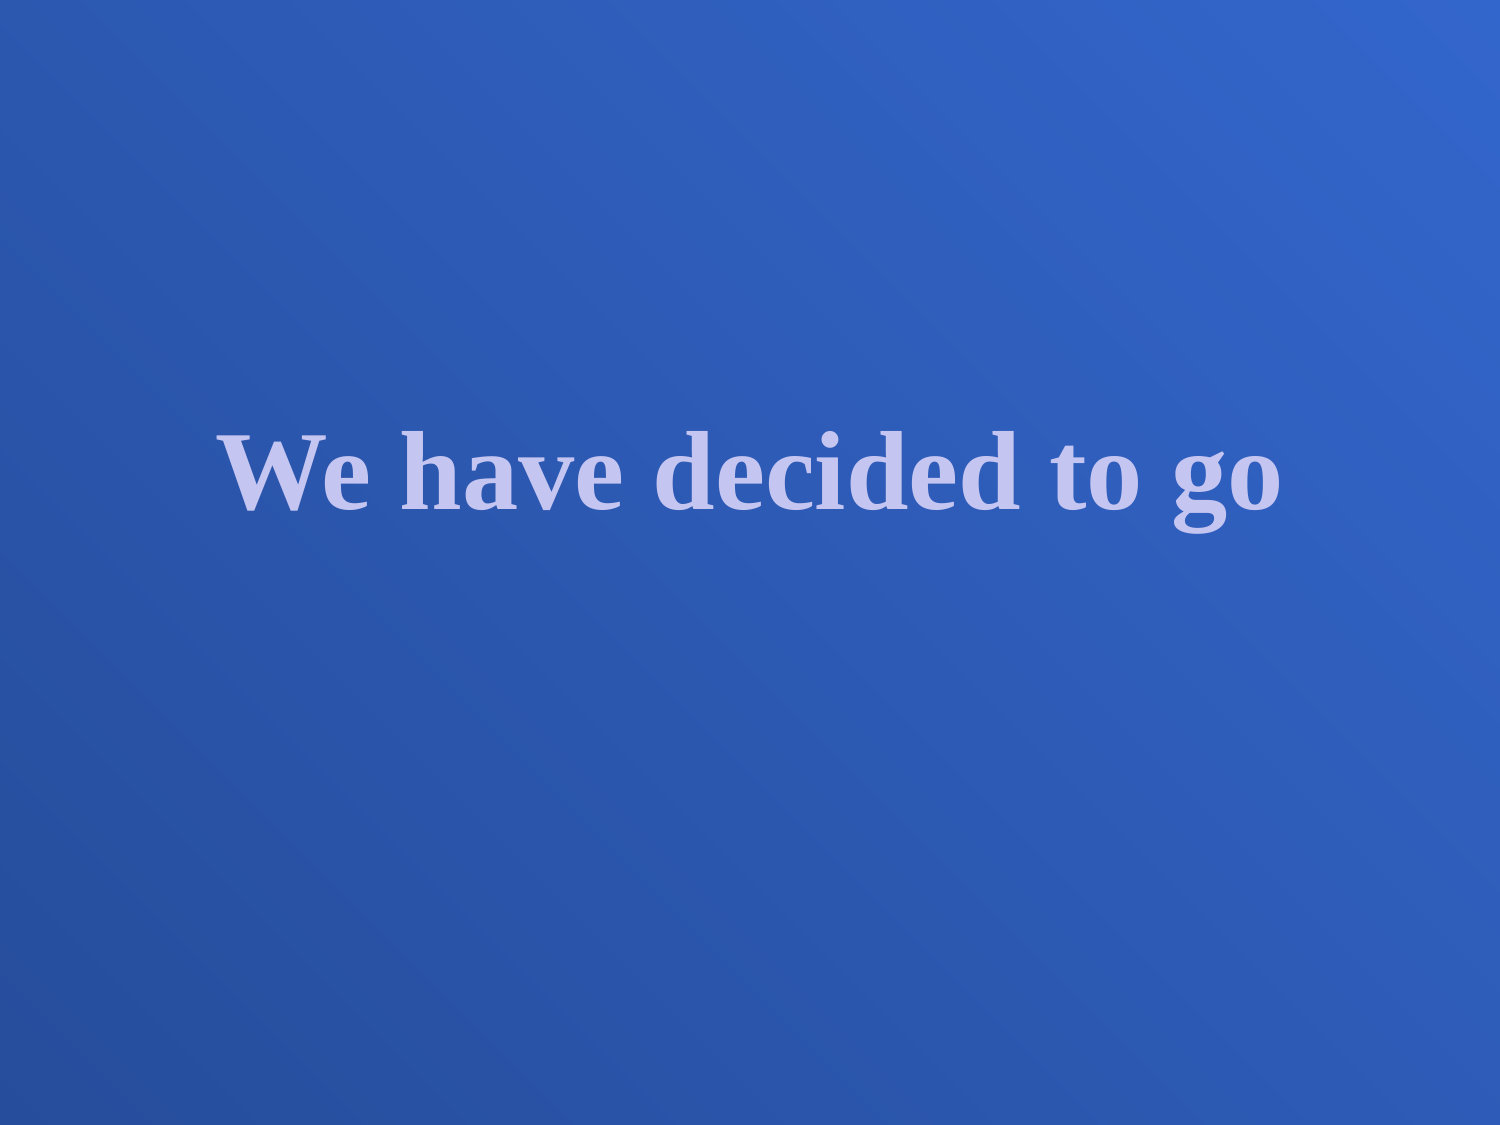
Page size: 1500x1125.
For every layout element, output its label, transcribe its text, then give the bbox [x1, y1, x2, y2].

text_box We have decided to go [0, 412, 1500, 653]
